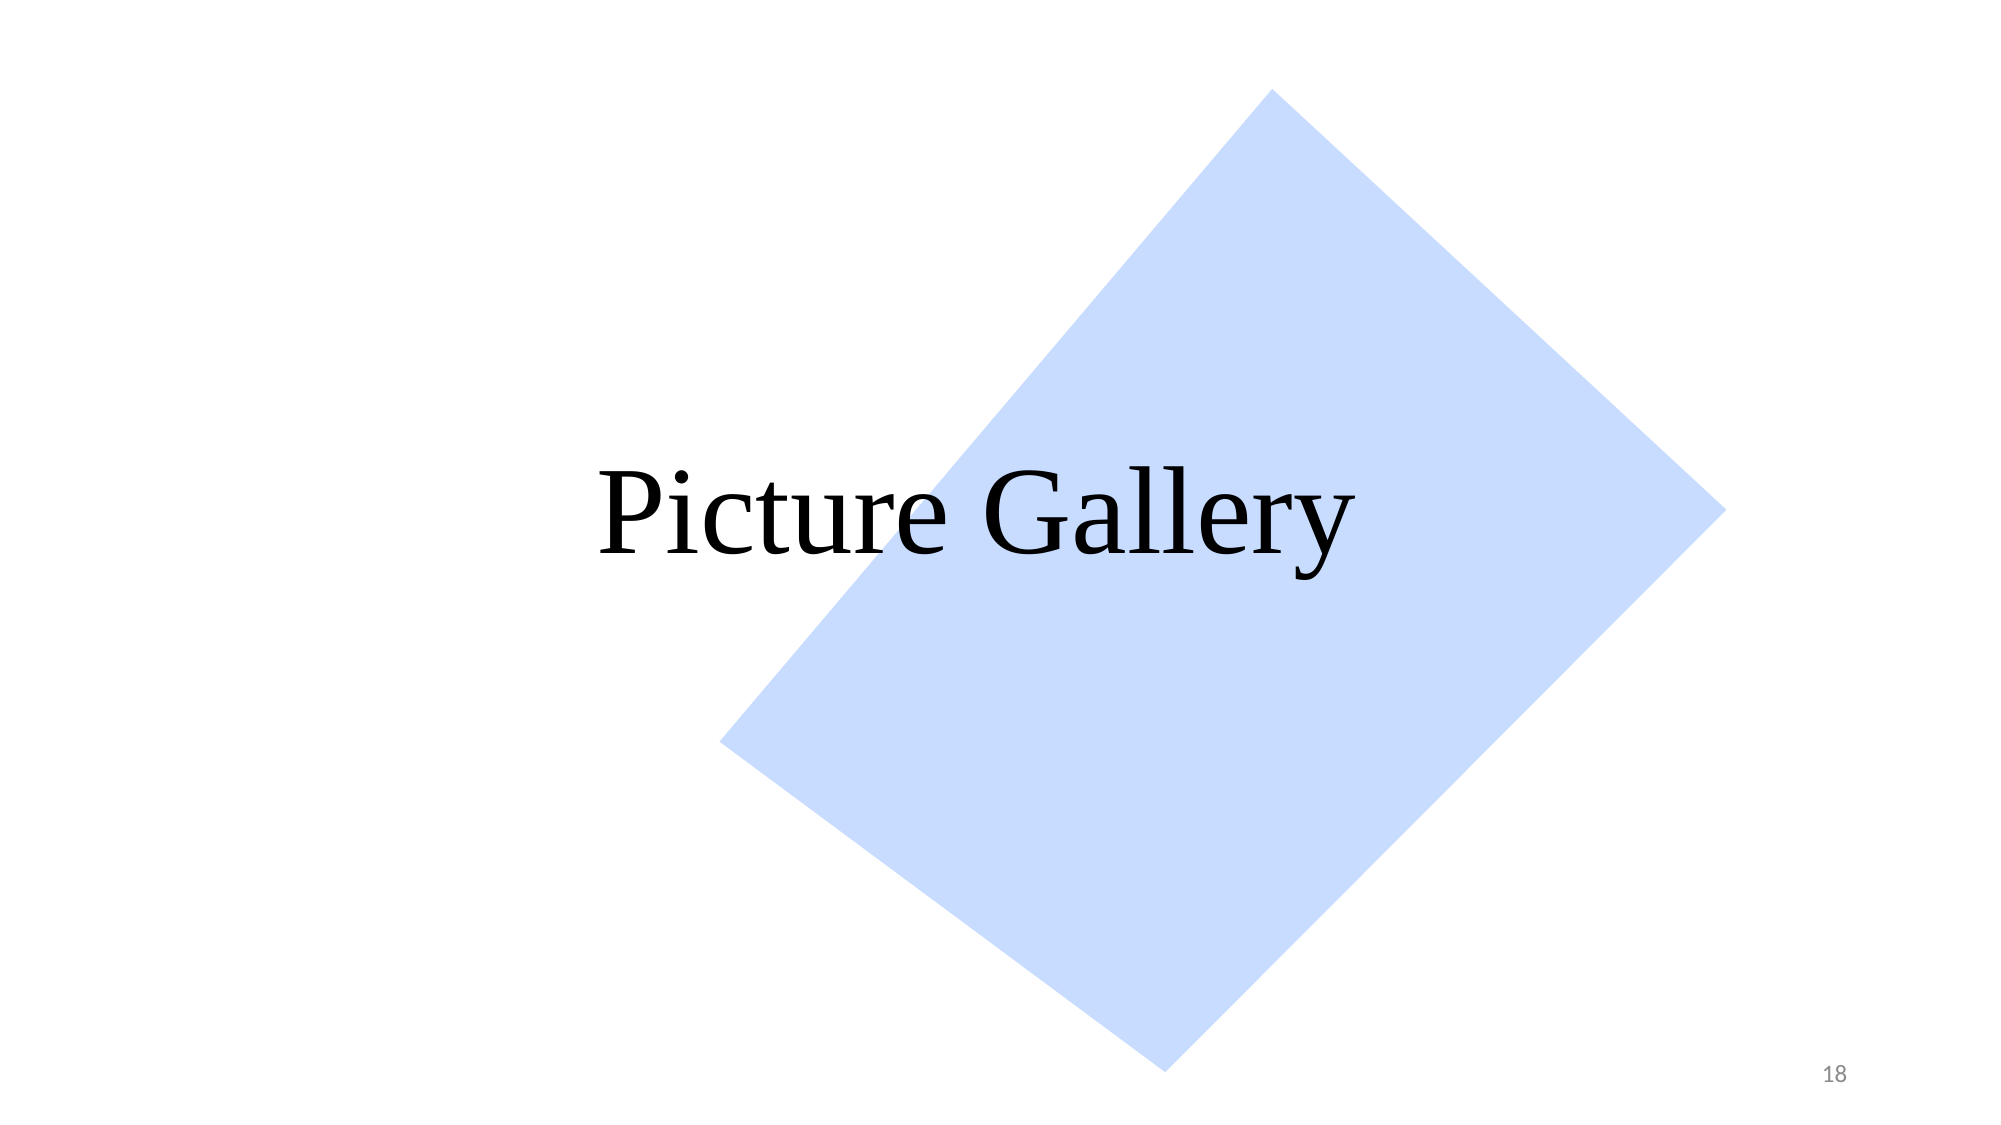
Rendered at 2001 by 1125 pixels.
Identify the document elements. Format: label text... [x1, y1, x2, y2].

title Picture Gallery [353, 404, 1600, 623]
text_box [717, 87, 1728, 1074]
slide_number 18 [1412, 1042, 1863, 1103]
